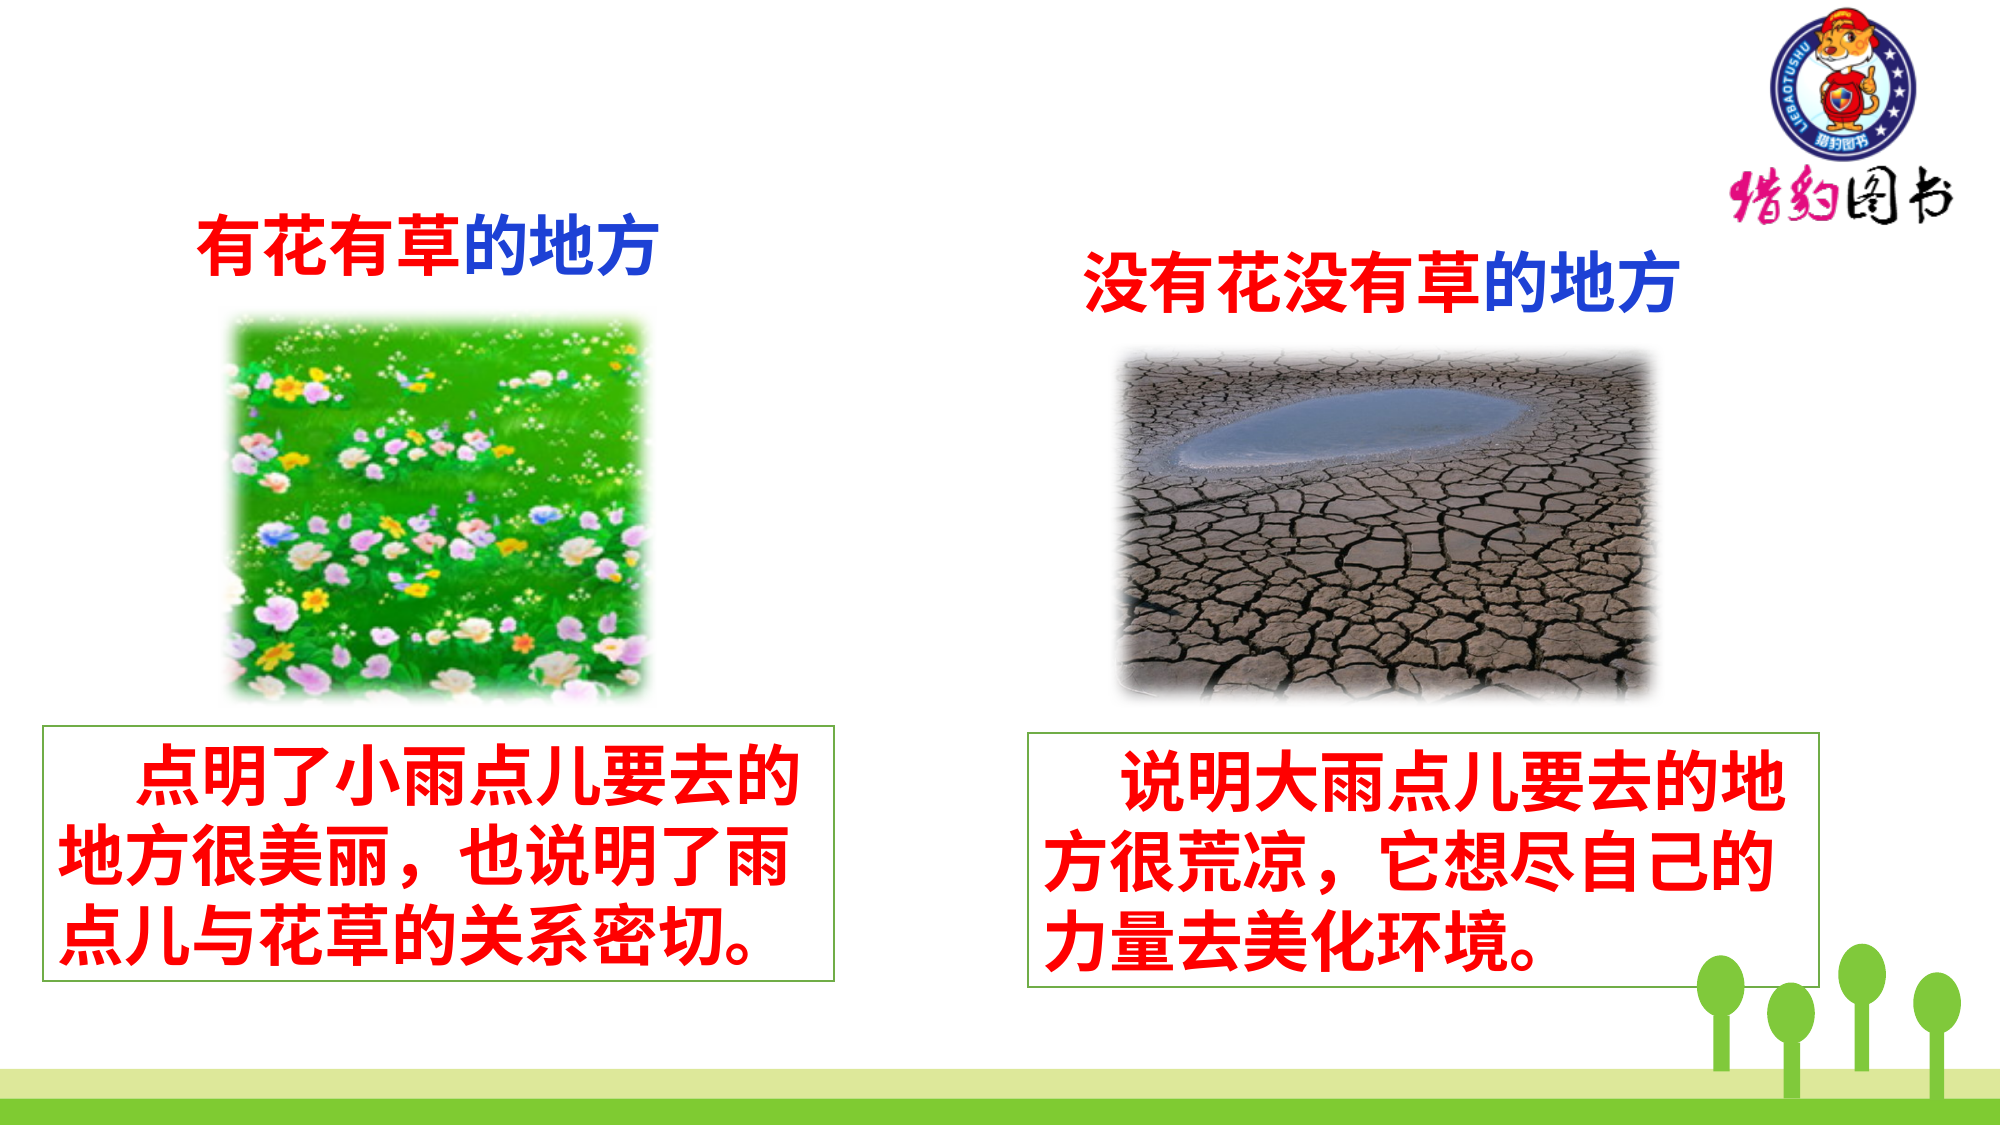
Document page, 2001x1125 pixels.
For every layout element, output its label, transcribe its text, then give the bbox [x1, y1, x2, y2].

picture [1108, 342, 1665, 709]
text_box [0, 943, 2000, 1125]
text_box 点明了小雨点儿要去的地方很美丽，也说明了雨点儿与花草的关系密切。 [42, 725, 835, 943]
text_box 有花有草的地方 [180, 196, 678, 291]
picture [1713, 0, 2000, 236]
picture [218, 306, 658, 709]
text_box 没有花没有草的地方 [1067, 233, 1698, 328]
text_box 说明大雨点儿要去的地方很荒凉，它想尽自己的力量去美化环境。 [1027, 732, 1820, 943]
